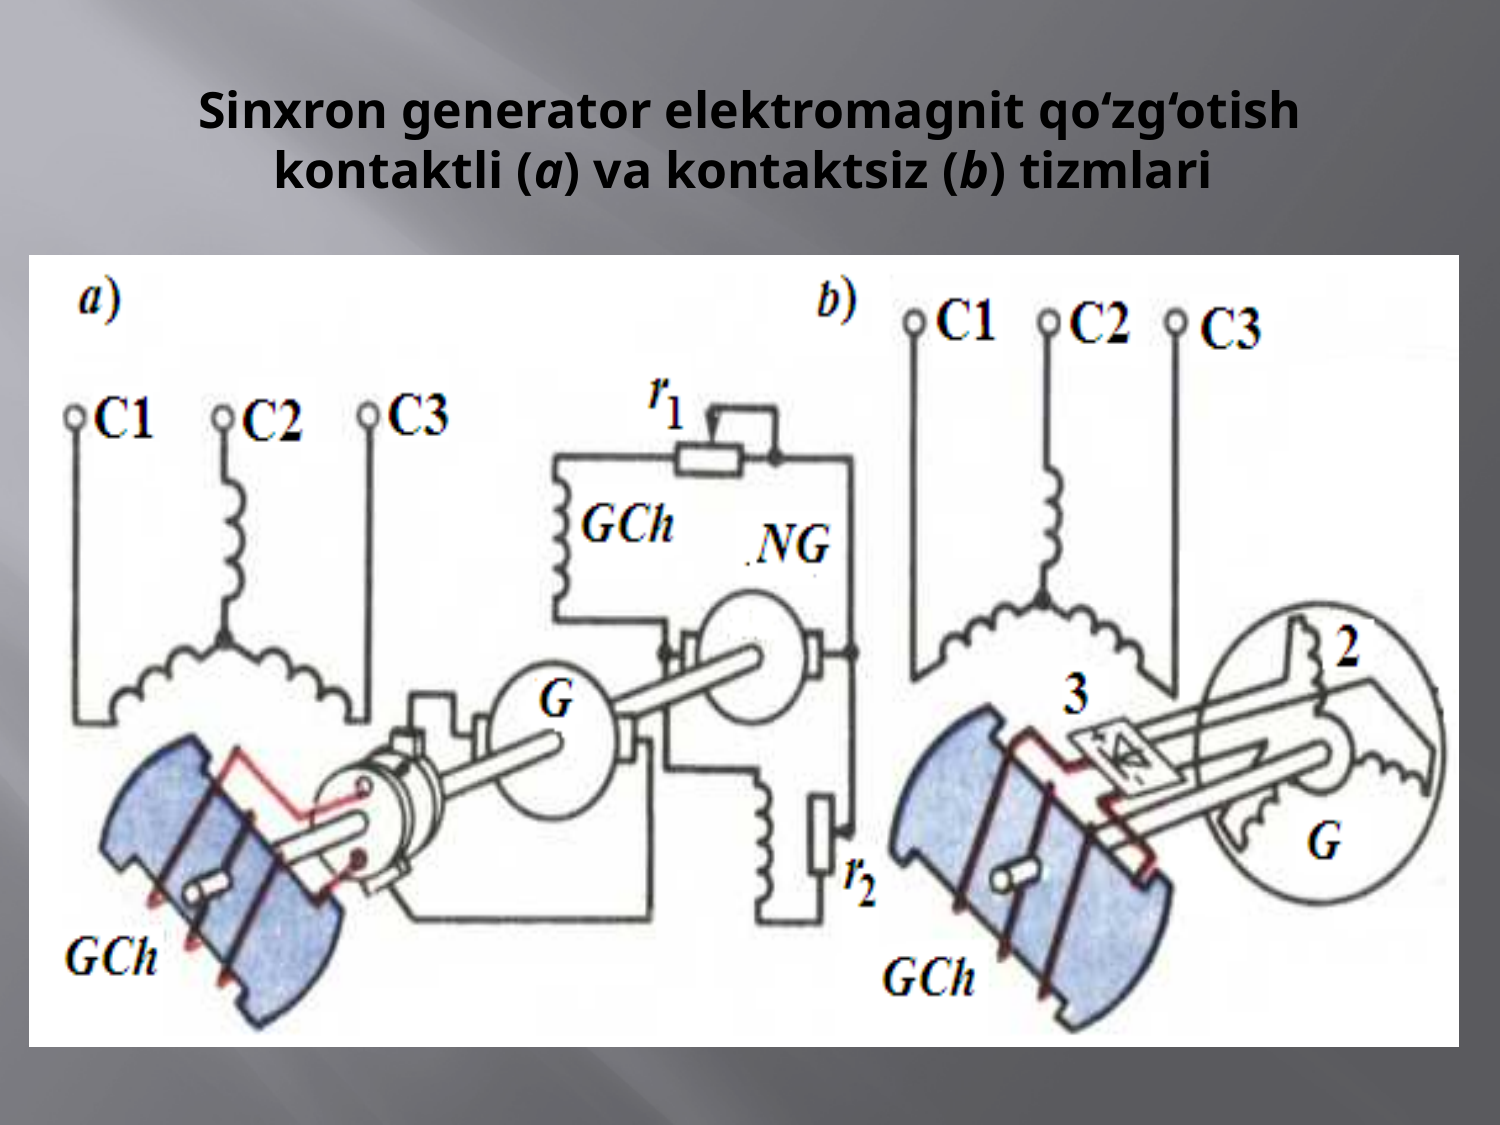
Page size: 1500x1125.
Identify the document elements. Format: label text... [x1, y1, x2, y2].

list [29, 255, 1459, 1047]
title Sinxron generator elektromagnit qo‘zg‘otish kontaktli (a) va kontaktsiz (b) tizmlari [75, 45, 1425, 233]
